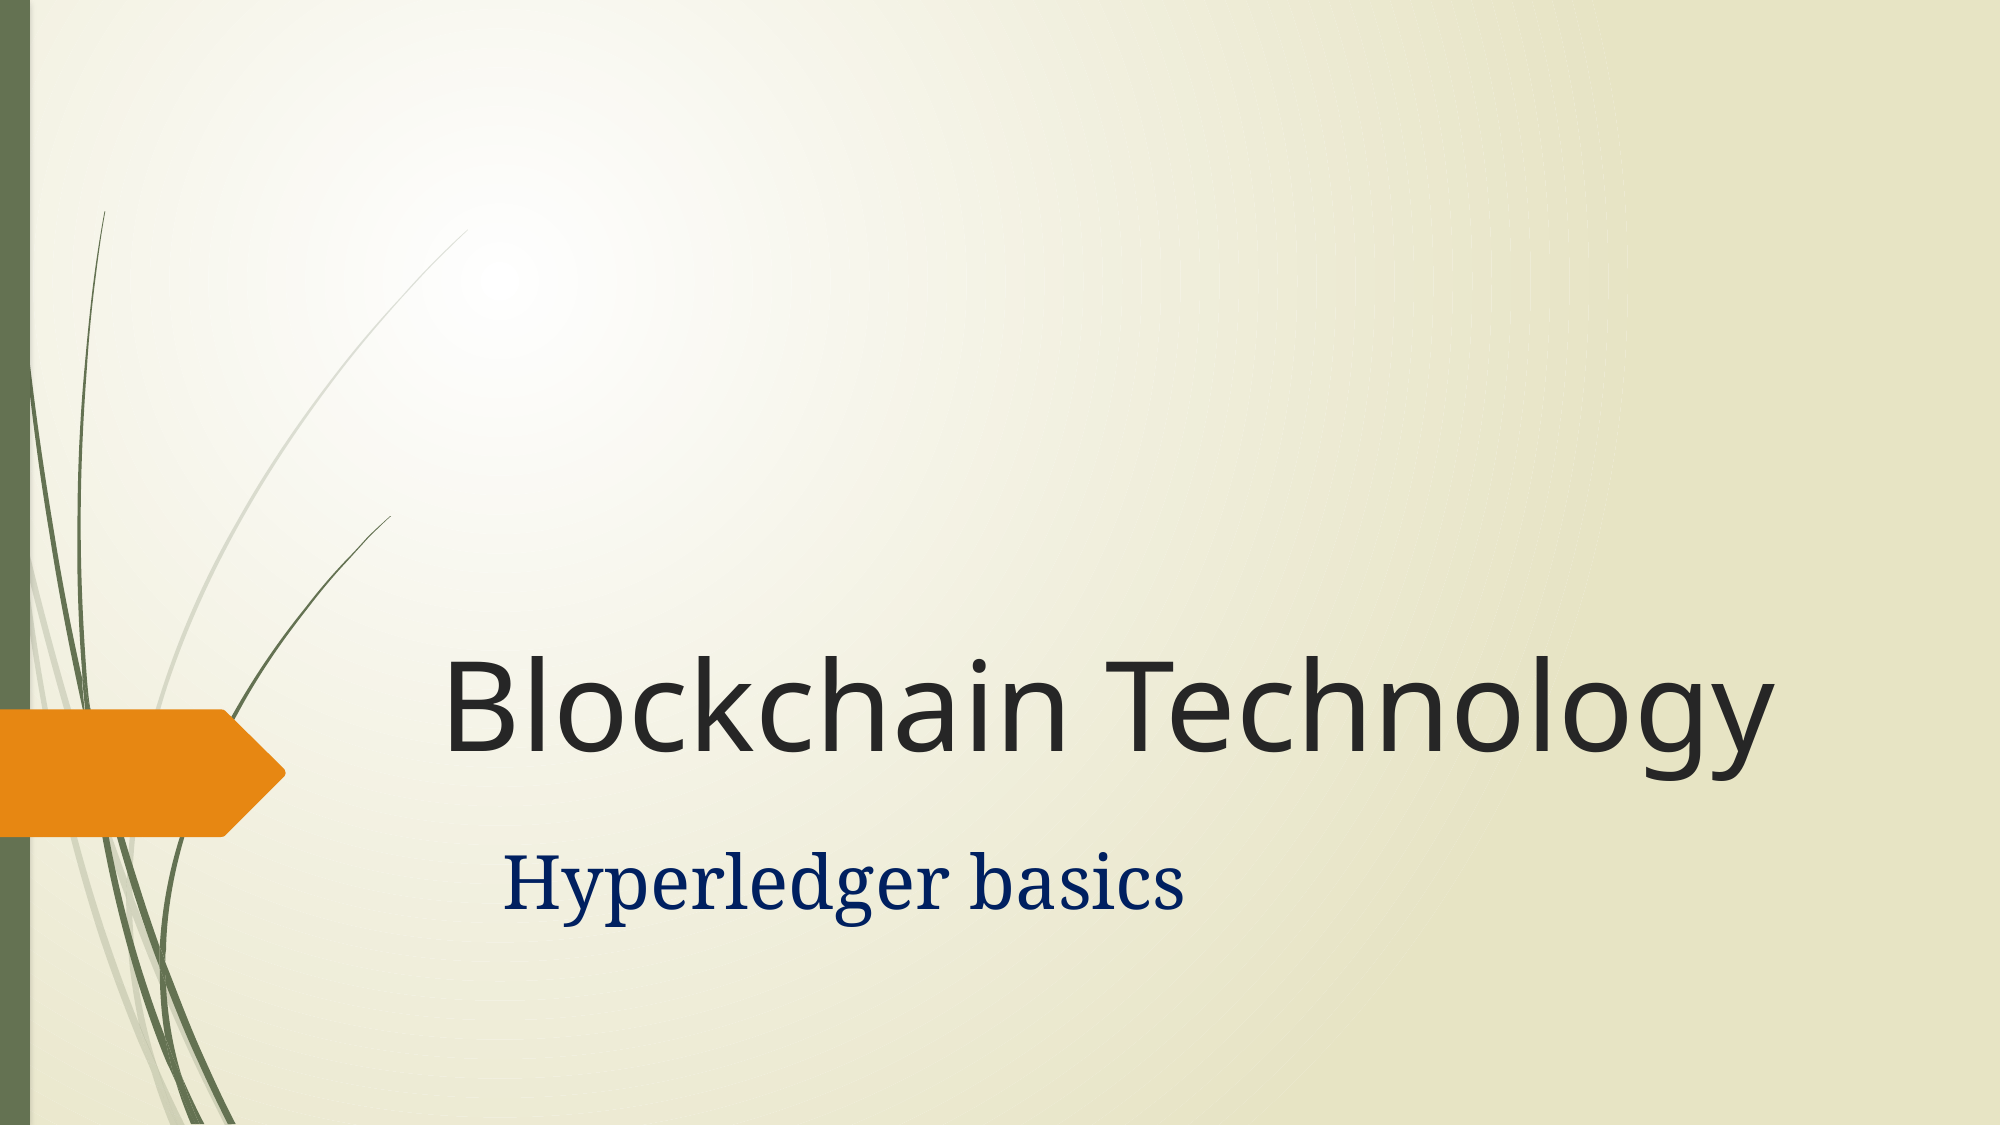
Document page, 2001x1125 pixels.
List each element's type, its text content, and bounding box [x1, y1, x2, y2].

title Blockchain Technology [424, 412, 1888, 784]
subtitle Hyperledger basics [487, 827, 1950, 1013]
